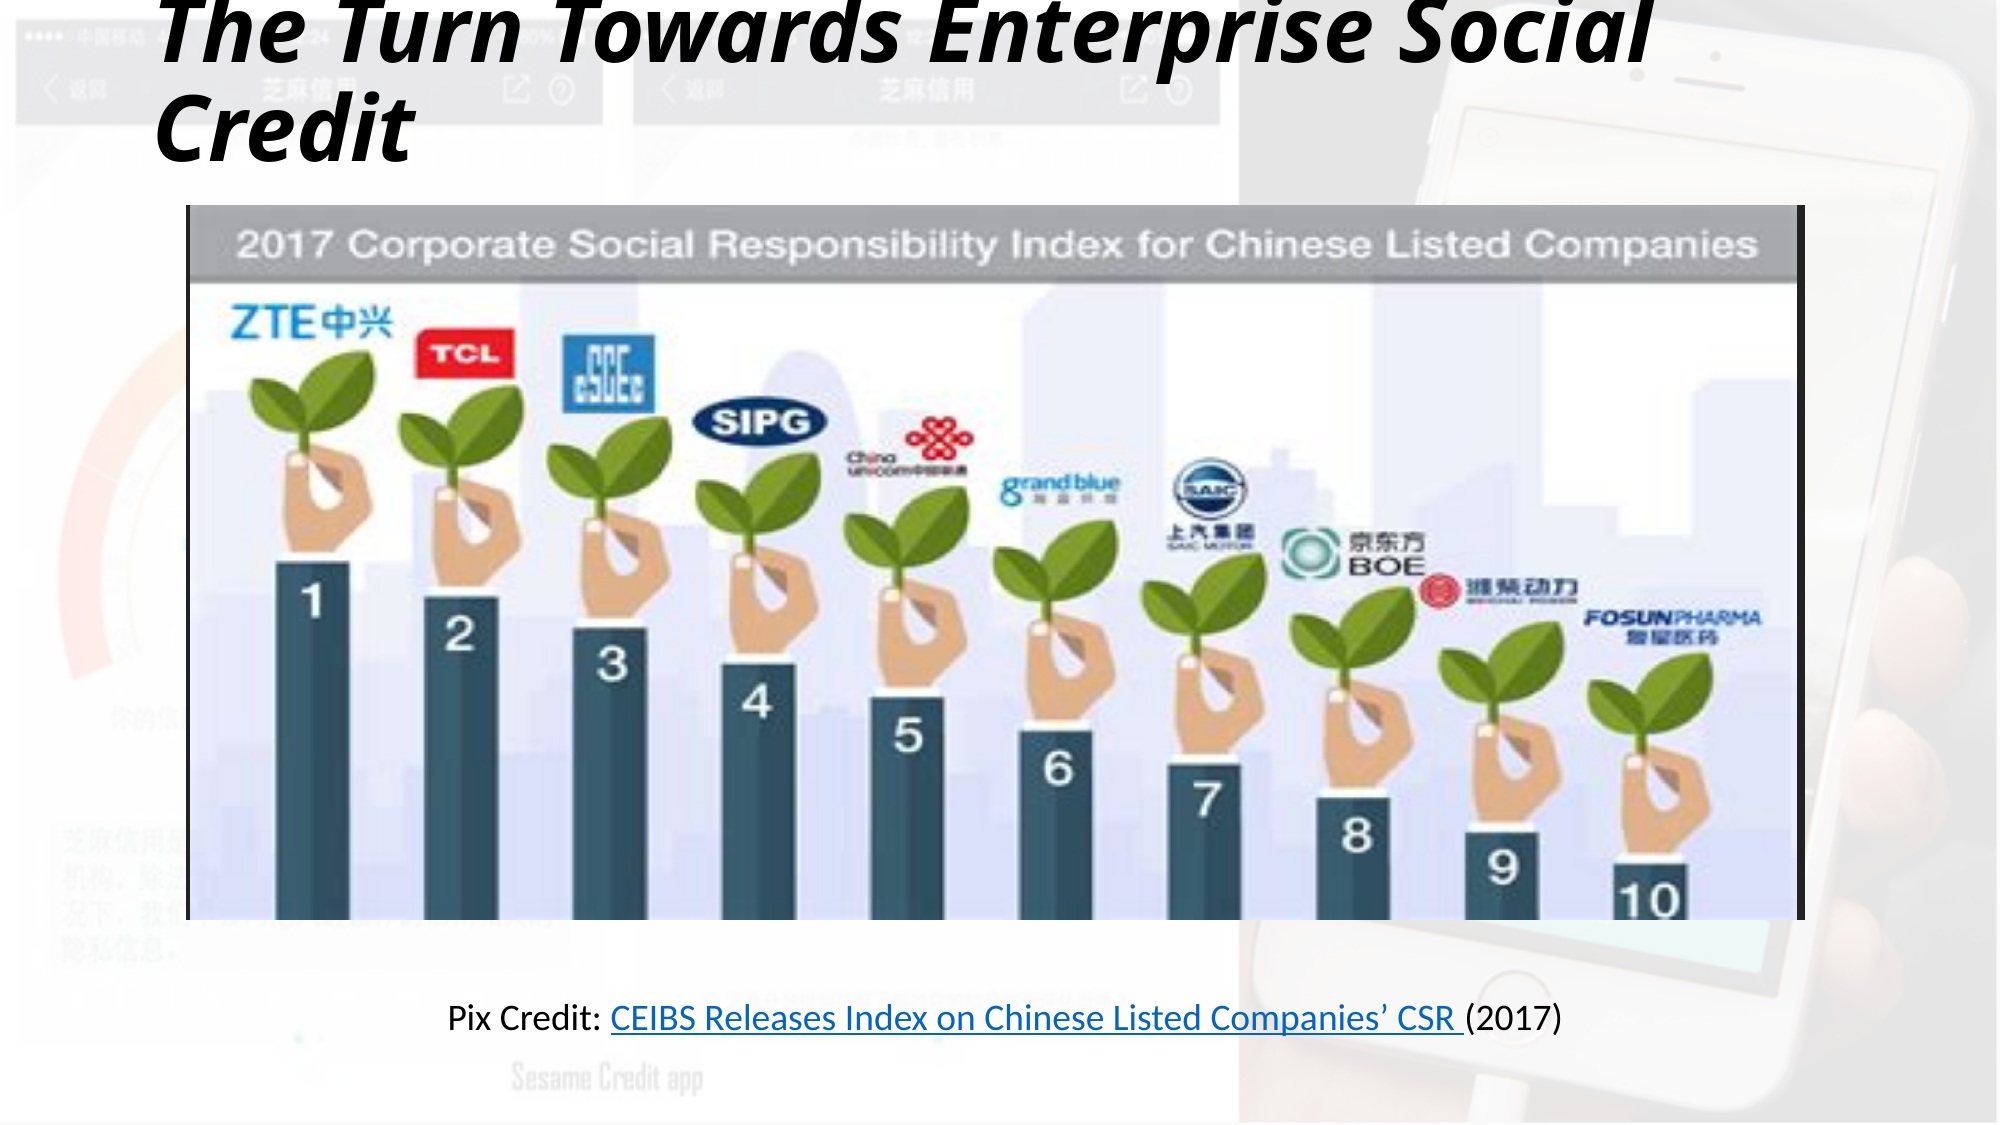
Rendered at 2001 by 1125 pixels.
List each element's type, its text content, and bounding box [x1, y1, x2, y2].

text_box Pix Credit: CEIBS Releases Index on Chinese Listed Companies’ CSR (2017) [432, 985, 1603, 1046]
title The Turn Towards Enterprise Social Credit [137, 0, 1863, 166]
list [186, 205, 1805, 920]
